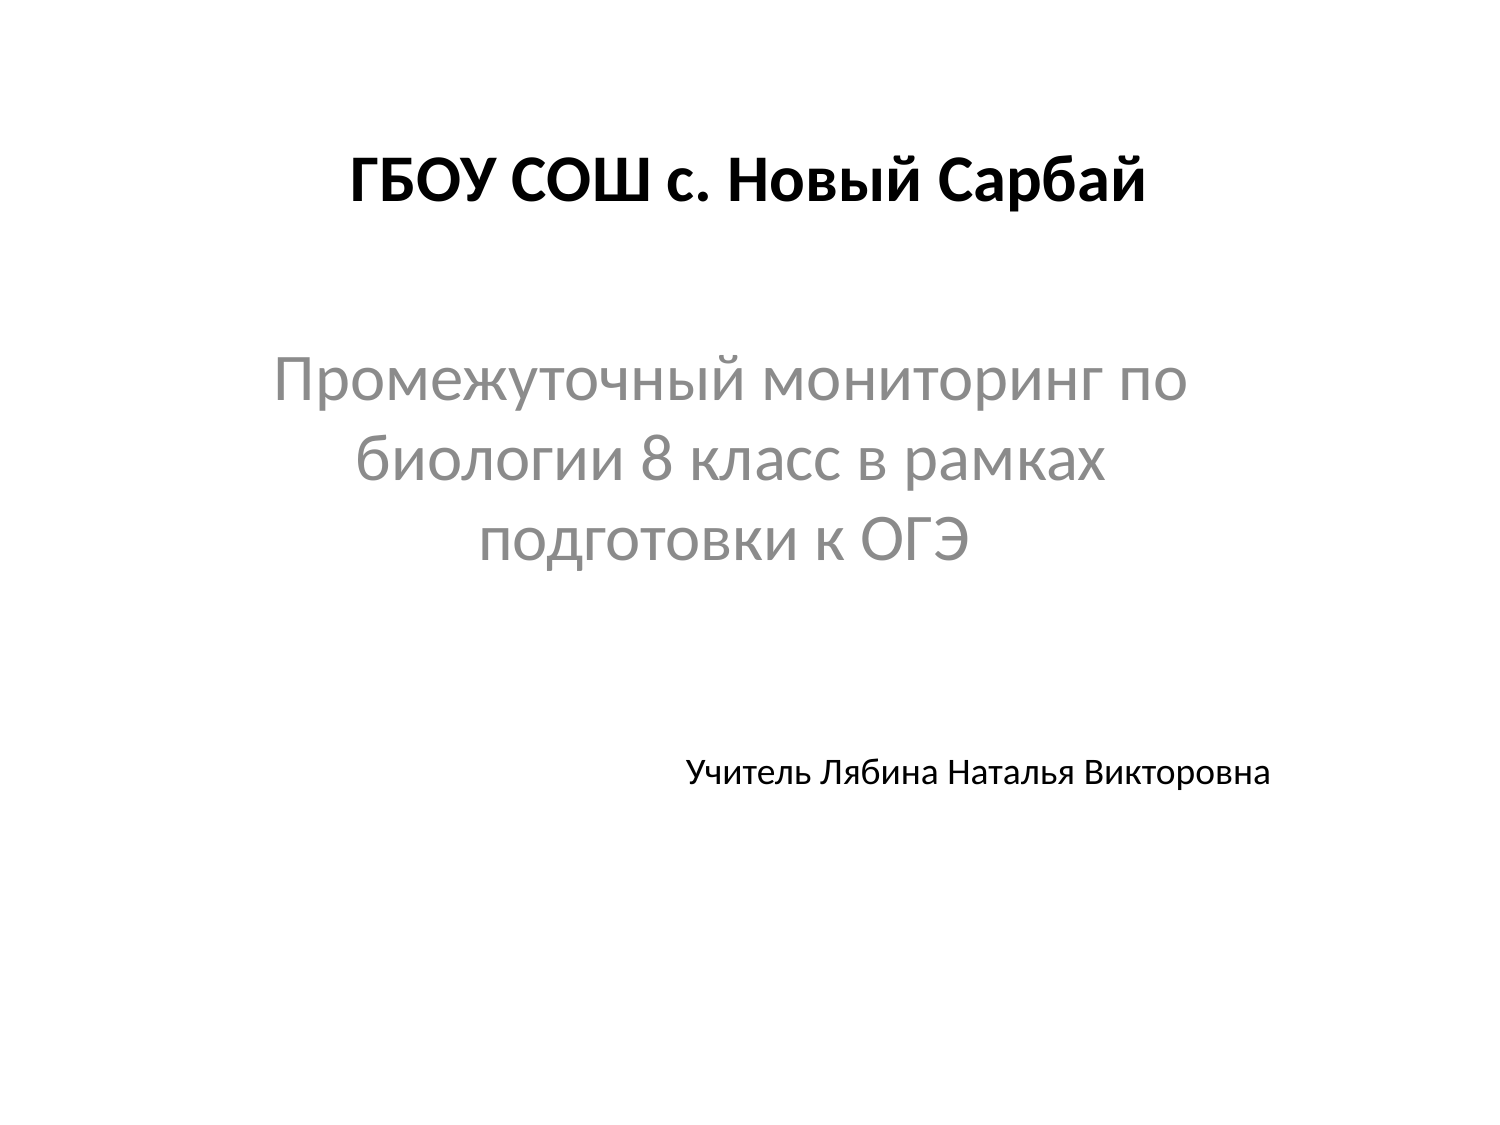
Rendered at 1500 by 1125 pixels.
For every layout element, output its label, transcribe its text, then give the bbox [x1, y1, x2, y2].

text_box Учитель Лябина Наталья Викторовна [670, 739, 1287, 800]
title ГБОУ СОШ с. Новый Сарбай [112, 54, 1388, 296]
subtitle Промежуточный мониторинг по биологии 8 класс в рамках подготовки к ОГЭ [206, 326, 1257, 614]
